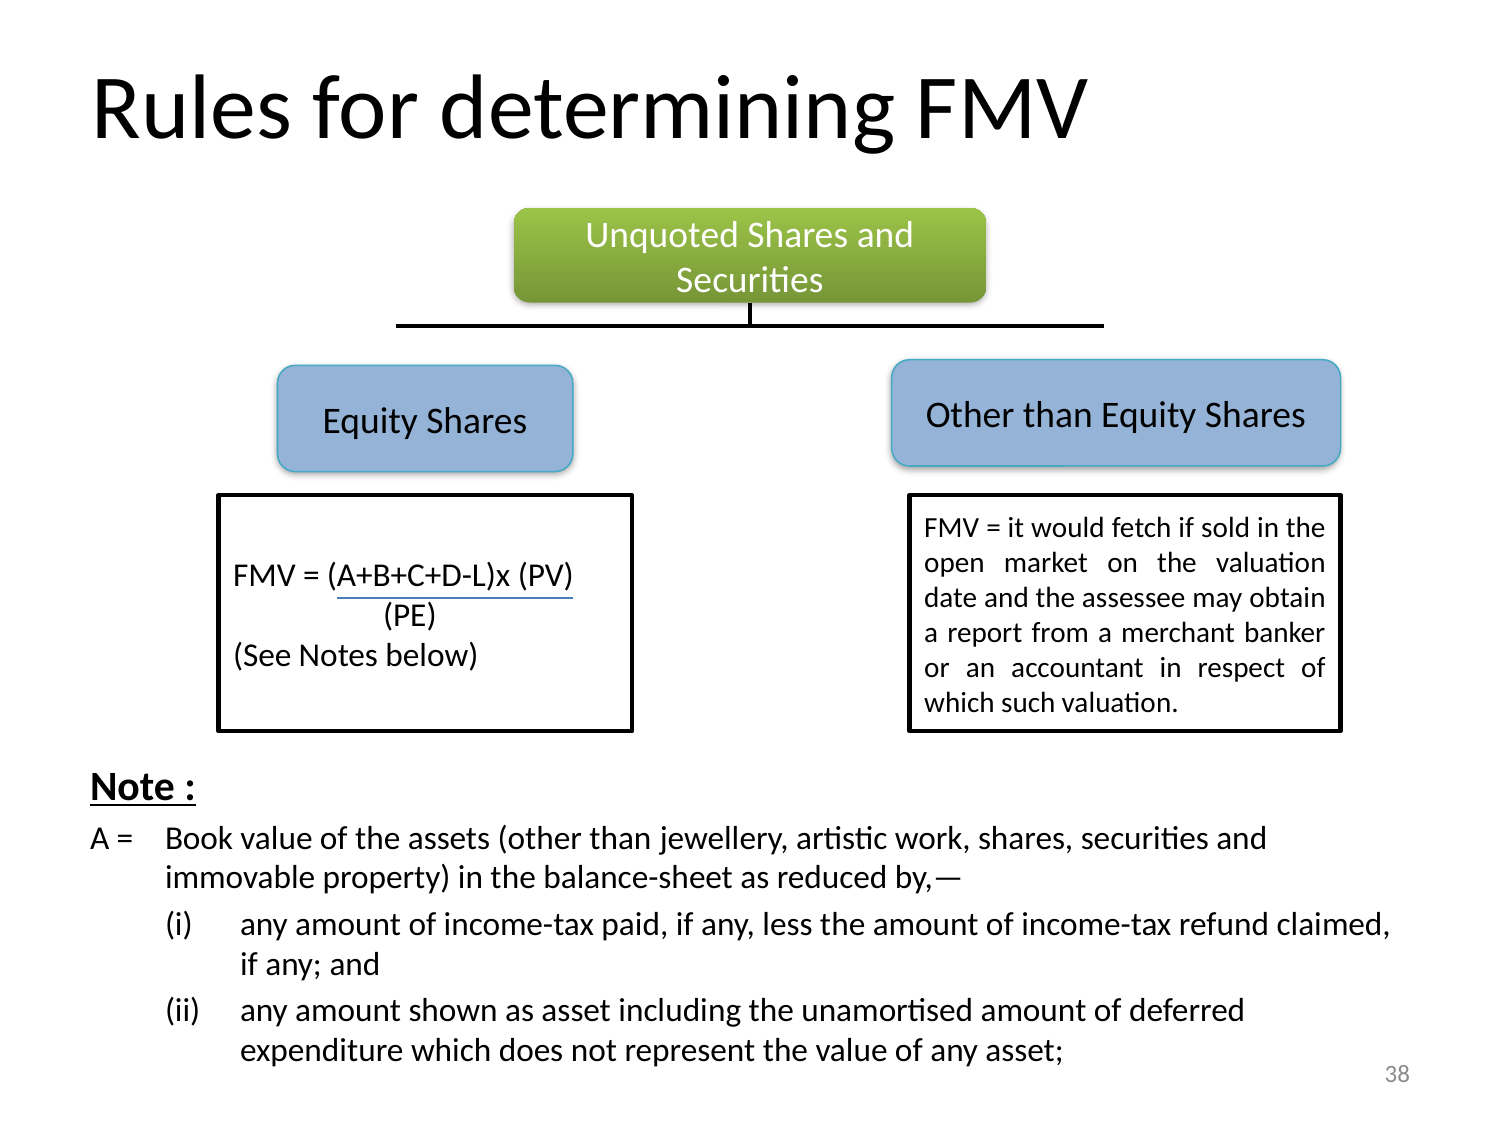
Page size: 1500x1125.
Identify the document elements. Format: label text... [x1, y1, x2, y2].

title Rules for determining FMV [76, 30, 1427, 173]
text_box FMV = it would fetch if sold in the open market on the valuation date and the assessee may obtain a report from a merchant banker or an accountant in respect of which such valuation. [907, 493, 1343, 733]
text_box Equity Shares [276, 364, 574, 473]
text_box FMV = (A+B+C+D-L)x (PV) (PE) (See Notes below) [216, 493, 634, 733]
list Note : A = Book value of the assets (other than jewellery, artistic work, shares, securities and immovable property) in the balance-sheet as reduced by,— any amount of income-tax paid, if any, less the amount of income-tax refund claimed, if any; and any amount shown as asset including the unamortised amount of deferred expenditure which does not represent the value of any asset; [75, 172, 1425, 1125]
text_box Unquoted Shares and Securities [513, 207, 987, 303]
slide_number 38 [1074, 1042, 1425, 1103]
text_box Other than Equity Shares [890, 358, 1342, 467]
